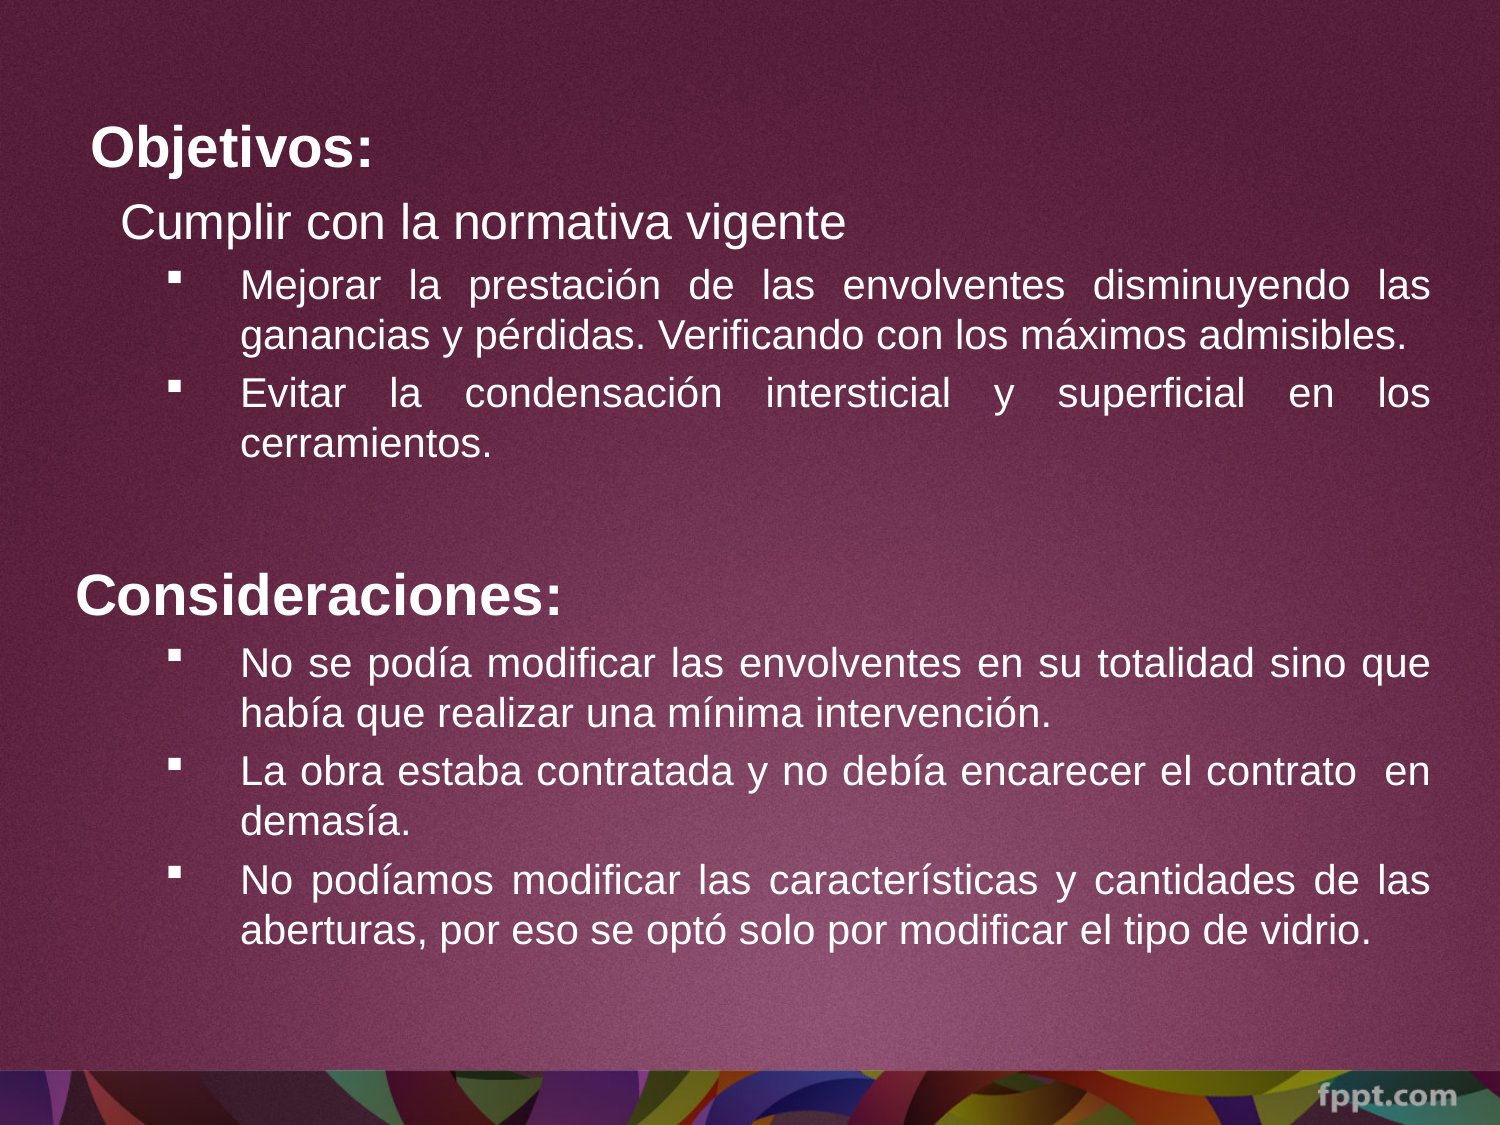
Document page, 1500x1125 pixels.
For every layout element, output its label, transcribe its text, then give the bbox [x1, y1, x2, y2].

picture [0, 0, 1500, 1125]
list Objetivos: Cumplir con la normativa vigente Mejorar la prestación de las envolventes disminuyendo las ganancias y pérdidas. Verificando con los máximos admisibles. Evitar la condensación intersticial y superficial en los cerramientos. Consideraciones: No se podía modificar las envolventes en su totalidad sino que había que realizar una mínima intervención. La obra estaba contratada y no debía encarecer el contrato en demasía. No podíamos modificar las características y cantidades de las aberturas, por eso se optó solo por modificar el tipo de vidrio. [0, 101, 1448, 1005]
